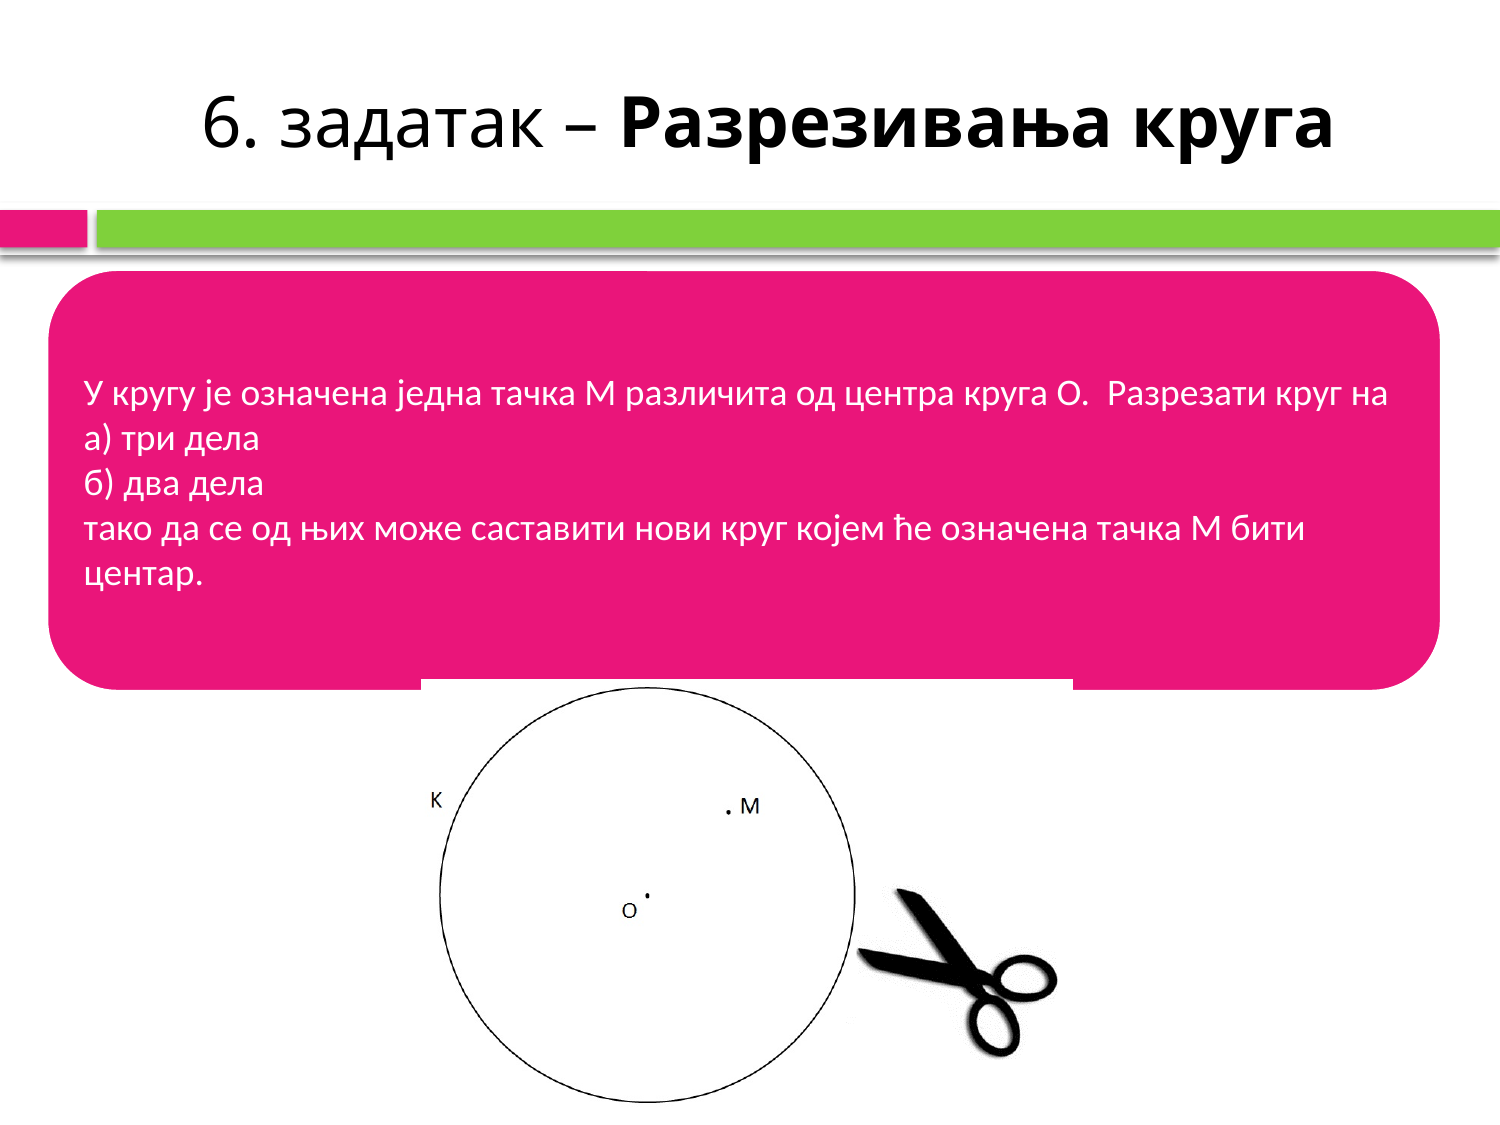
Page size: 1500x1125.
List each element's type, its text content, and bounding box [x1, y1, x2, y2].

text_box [46, 269, 1442, 692]
title 6. задатак – Разрезивања круга [100, 37, 1438, 200]
picture [421, 679, 1073, 1112]
